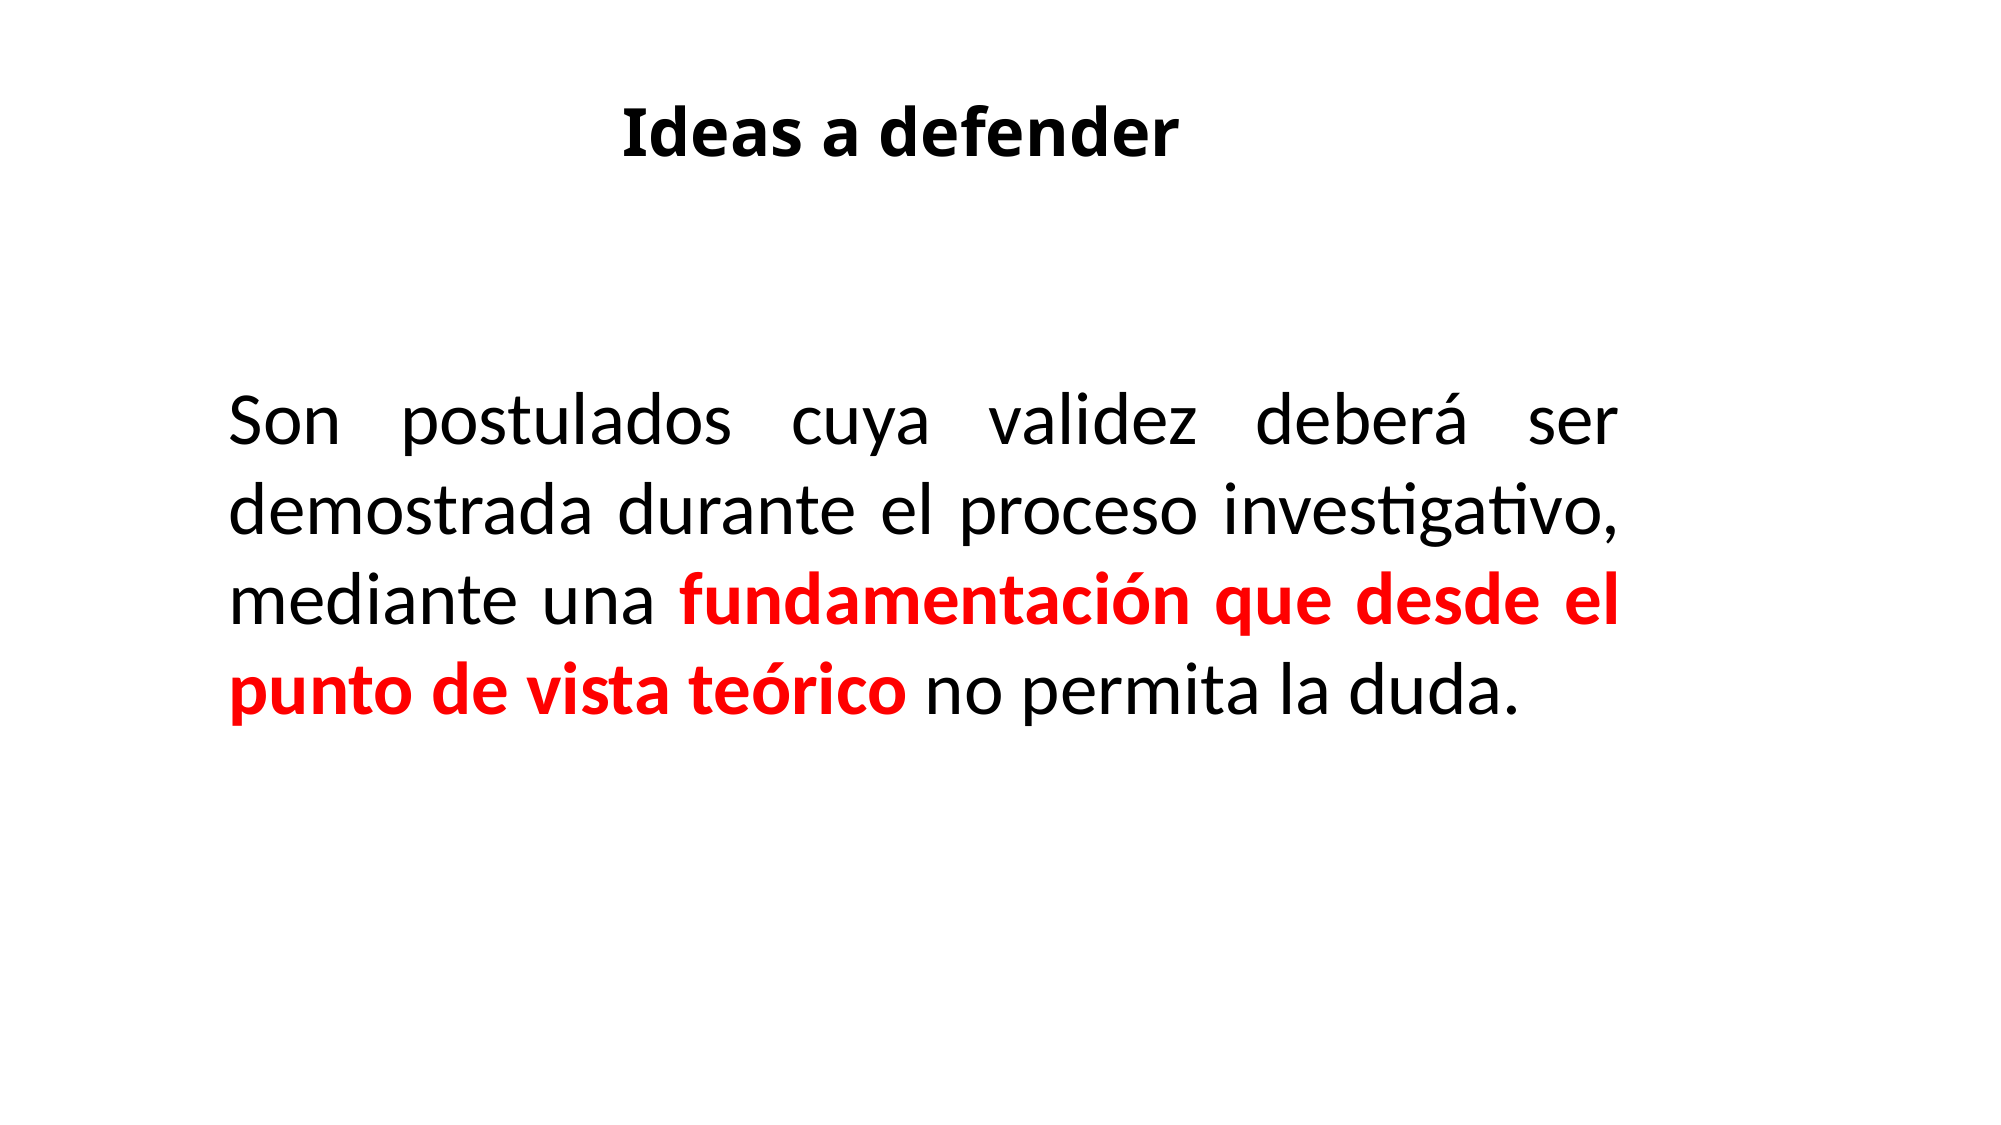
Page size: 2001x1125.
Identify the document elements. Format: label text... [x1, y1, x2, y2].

text_box Ideas a defender [607, 81, 1278, 177]
text_box Son postulados cuya validez deberá ser demostrada durante el proceso investigativo, mediante una fundamentación que desde el punto de vista teórico no permita la duda. [214, 361, 1636, 737]
